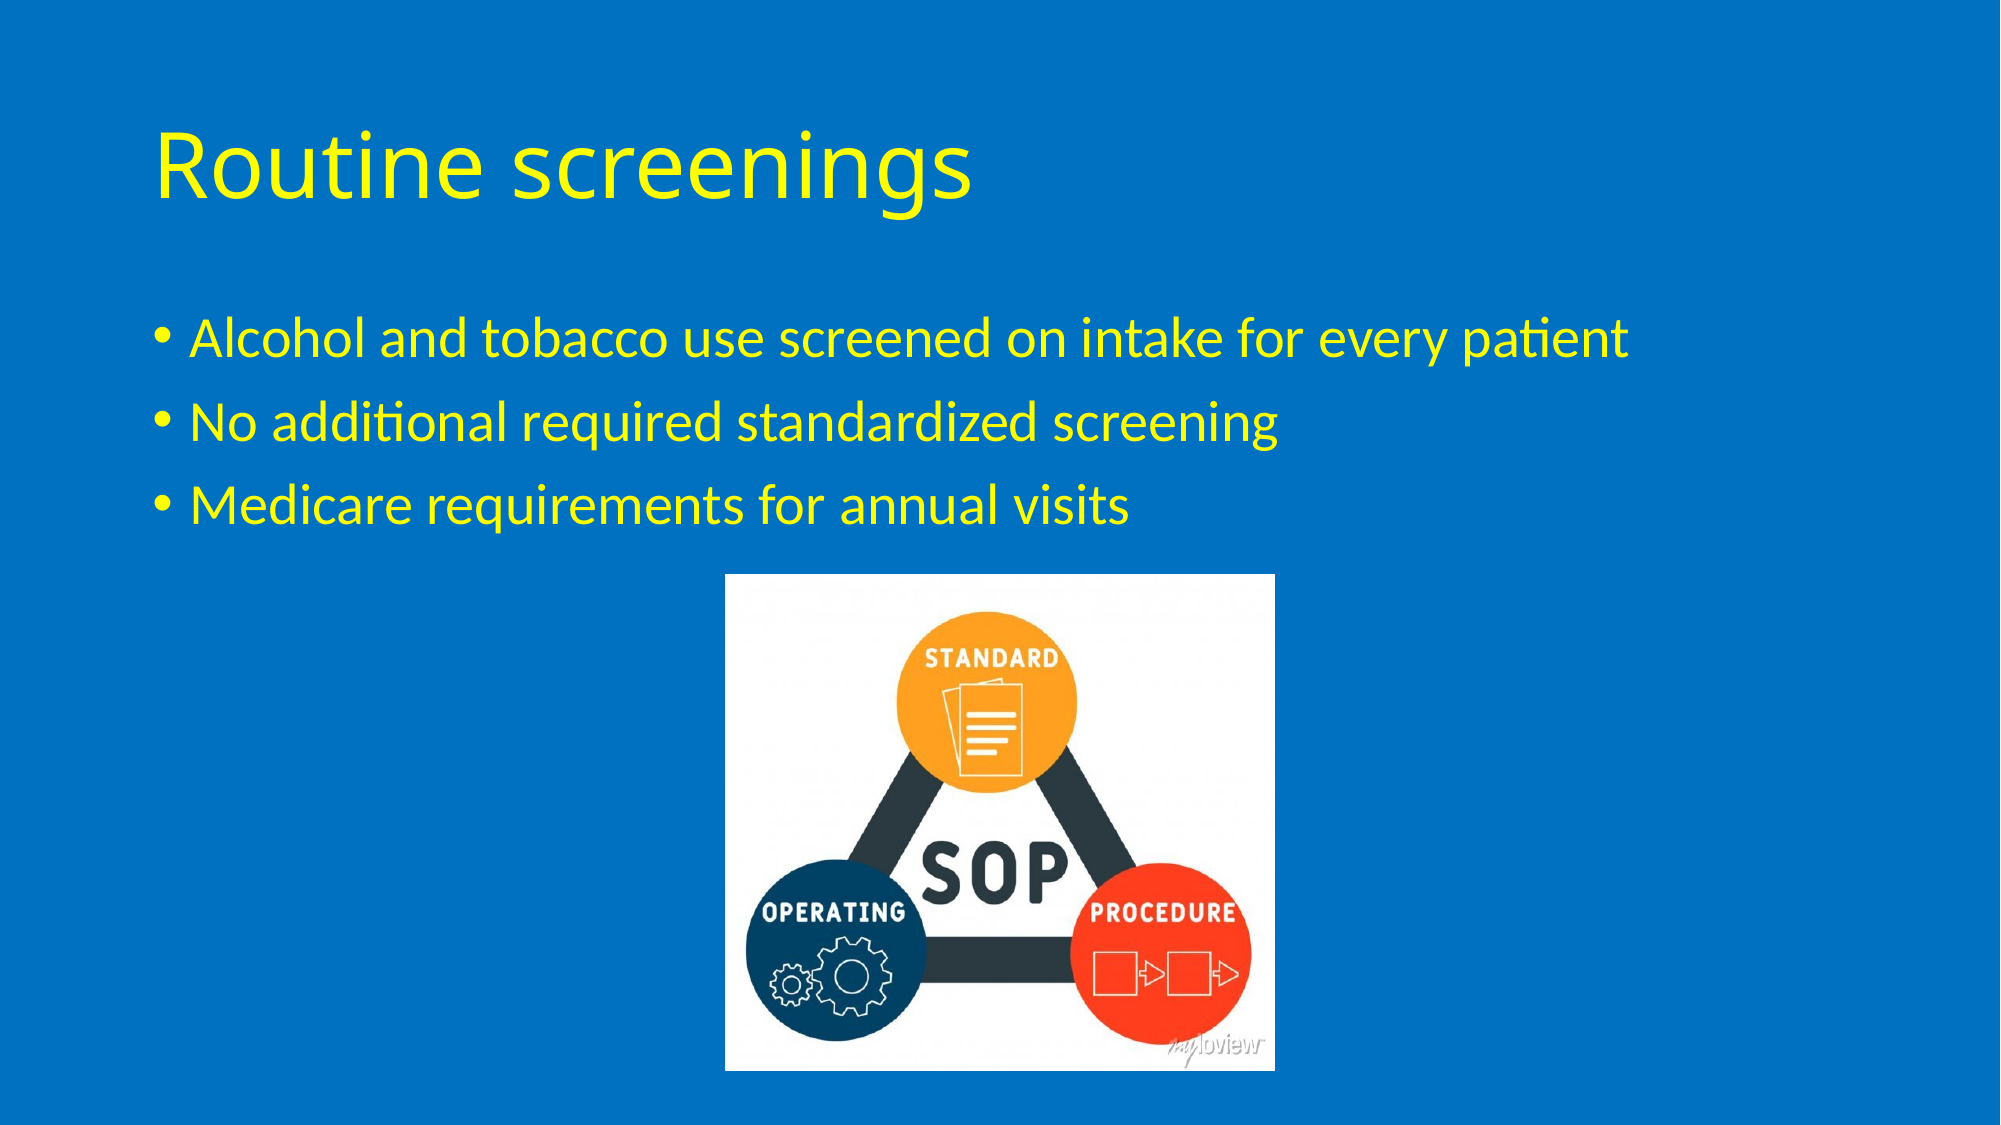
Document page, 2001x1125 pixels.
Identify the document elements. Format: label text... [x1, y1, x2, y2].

picture [724, 574, 1275, 1071]
title Routine screenings [137, 59, 1863, 278]
list Alcohol and tobacco use screened on intake for every patient No additional required standardized screening Medicare requirements for annual visits [137, 299, 1863, 1014]
